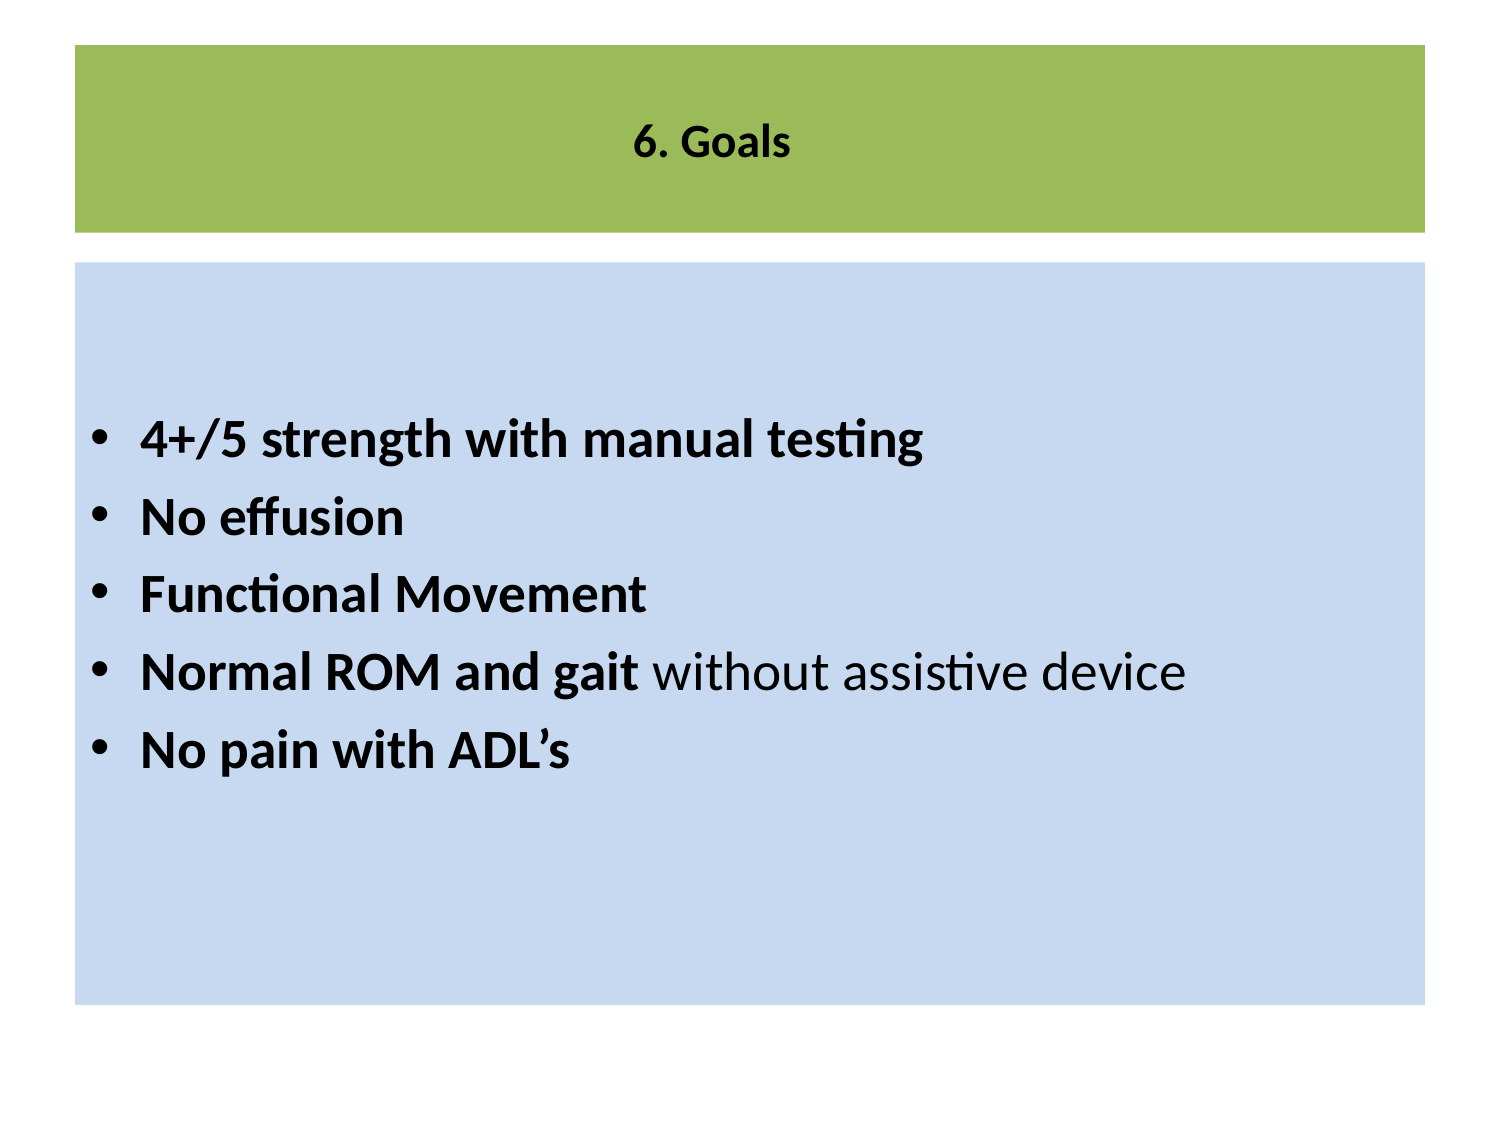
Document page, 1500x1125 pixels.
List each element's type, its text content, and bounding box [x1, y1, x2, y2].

title 6. Goals [75, 45, 1425, 233]
list 4+/5 strength with manual testing No effusion Functional Movement Normal ROM and gait without assistive device No pain with ADL’s [75, 262, 1425, 1005]
